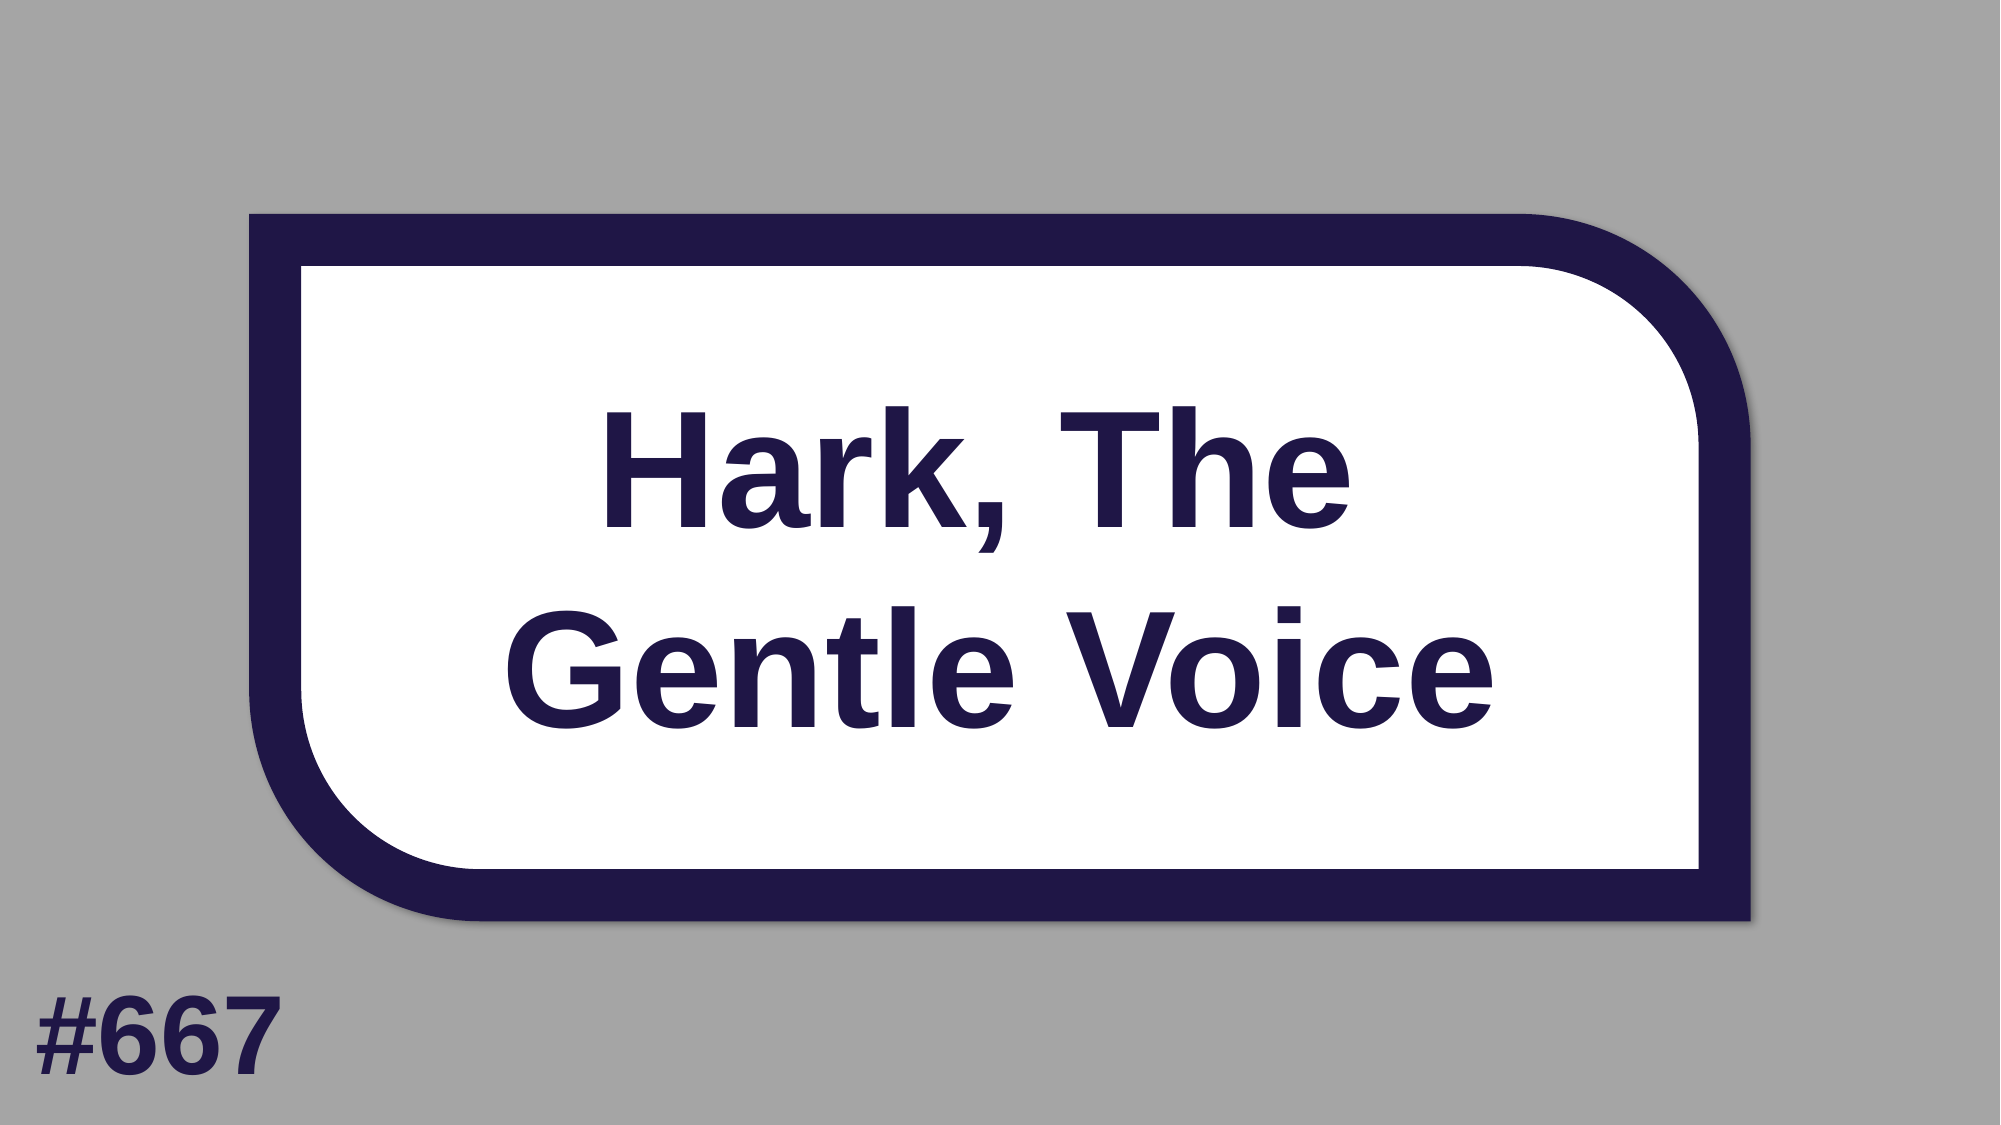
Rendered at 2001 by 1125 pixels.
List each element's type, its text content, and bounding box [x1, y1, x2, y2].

text_box #667 [0, 954, 321, 1105]
text_box [275, 239, 1703, 759]
text_box Hark, The Gentle Voice [287, 352, 1712, 768]
text_box [290, 374, 1725, 896]
